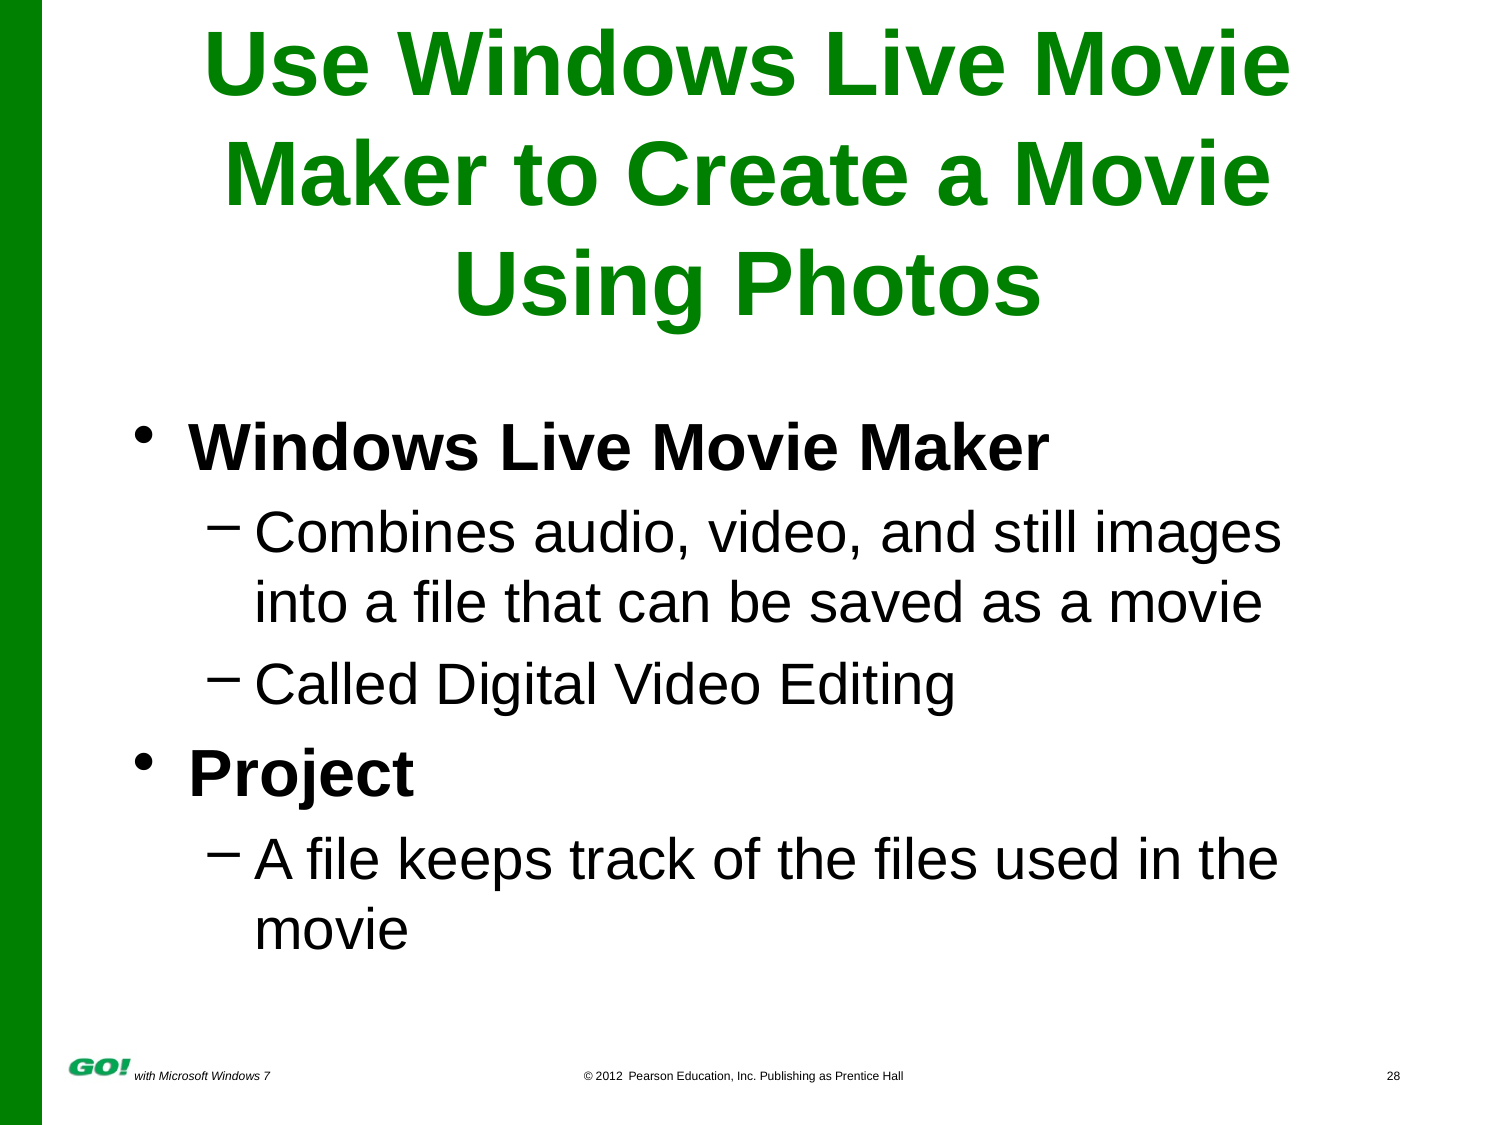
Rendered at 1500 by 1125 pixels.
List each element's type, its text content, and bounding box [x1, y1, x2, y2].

picture [62, 1049, 138, 1086]
title Use Windows Live Movie Maker to Create a Movie Using Photos [73, 45, 1424, 292]
list Windows Live Movie Maker Combines audio, video, and still images into a file that can be saved as a movie Called Digital Video Editing Project A file keeps track of the files used in the movie [117, 411, 1393, 1070]
